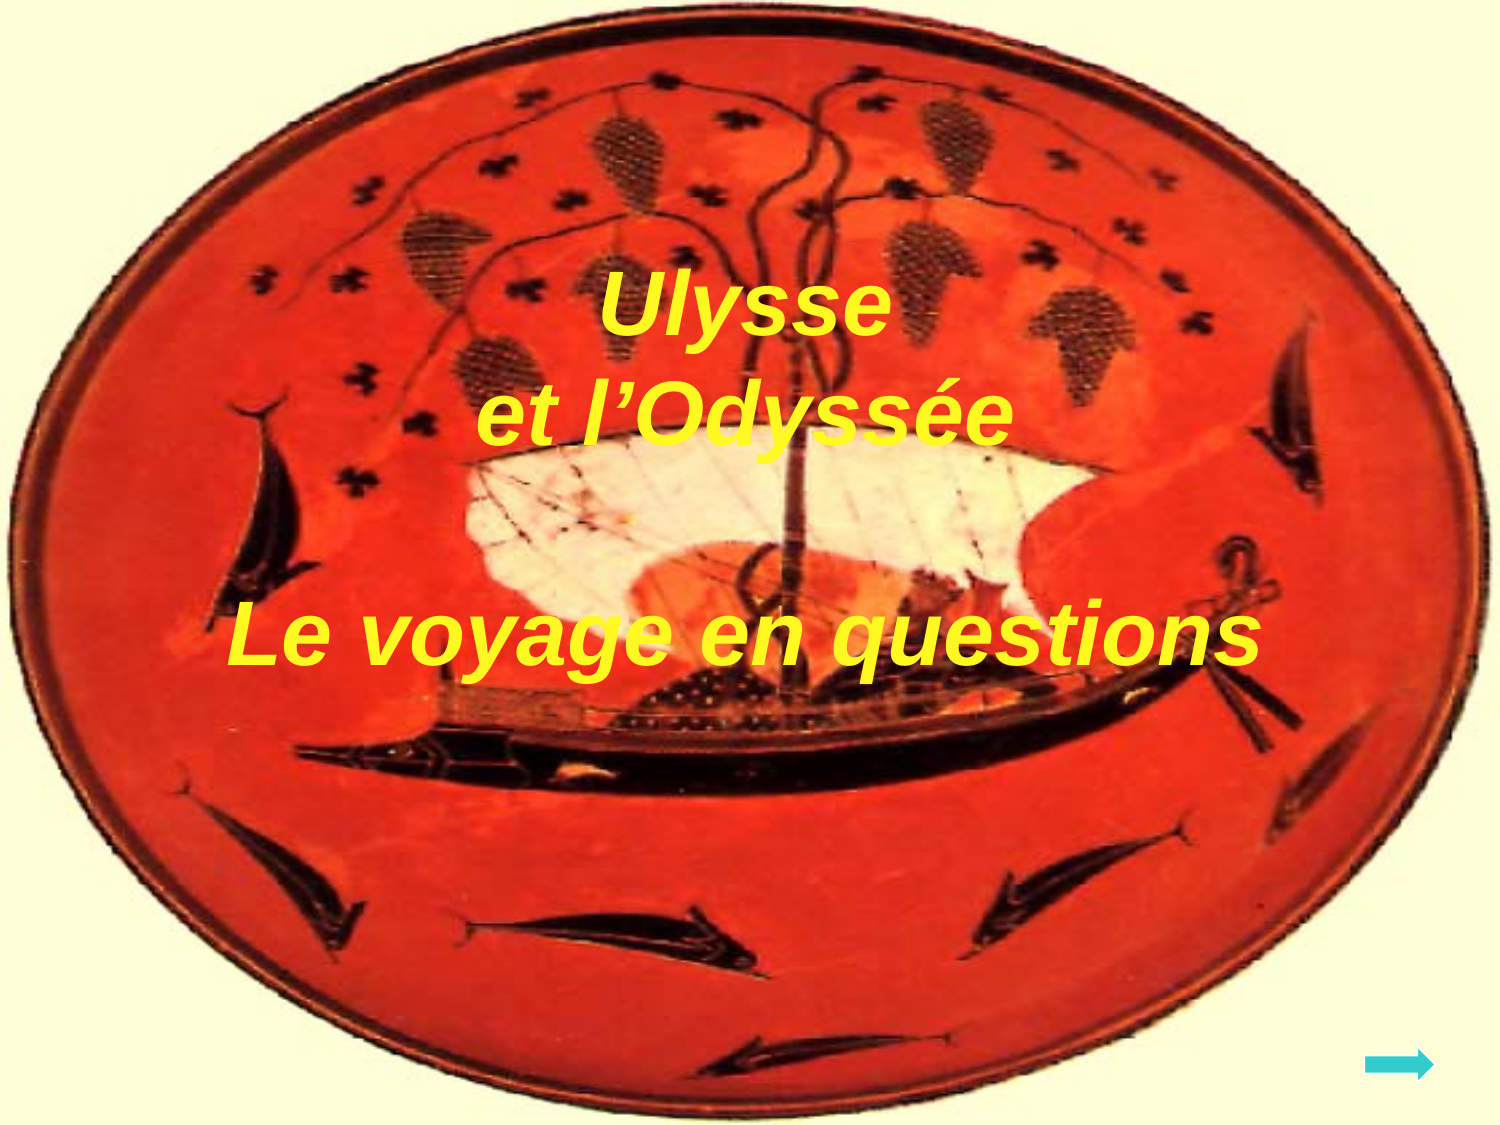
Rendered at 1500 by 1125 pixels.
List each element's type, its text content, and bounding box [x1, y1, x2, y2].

picture [0, 0, 1500, 1125]
text_box [1364, 1046, 1436, 1083]
title Ulysse et l’Odyssée Le voyage en questions [101, 249, 1390, 788]
